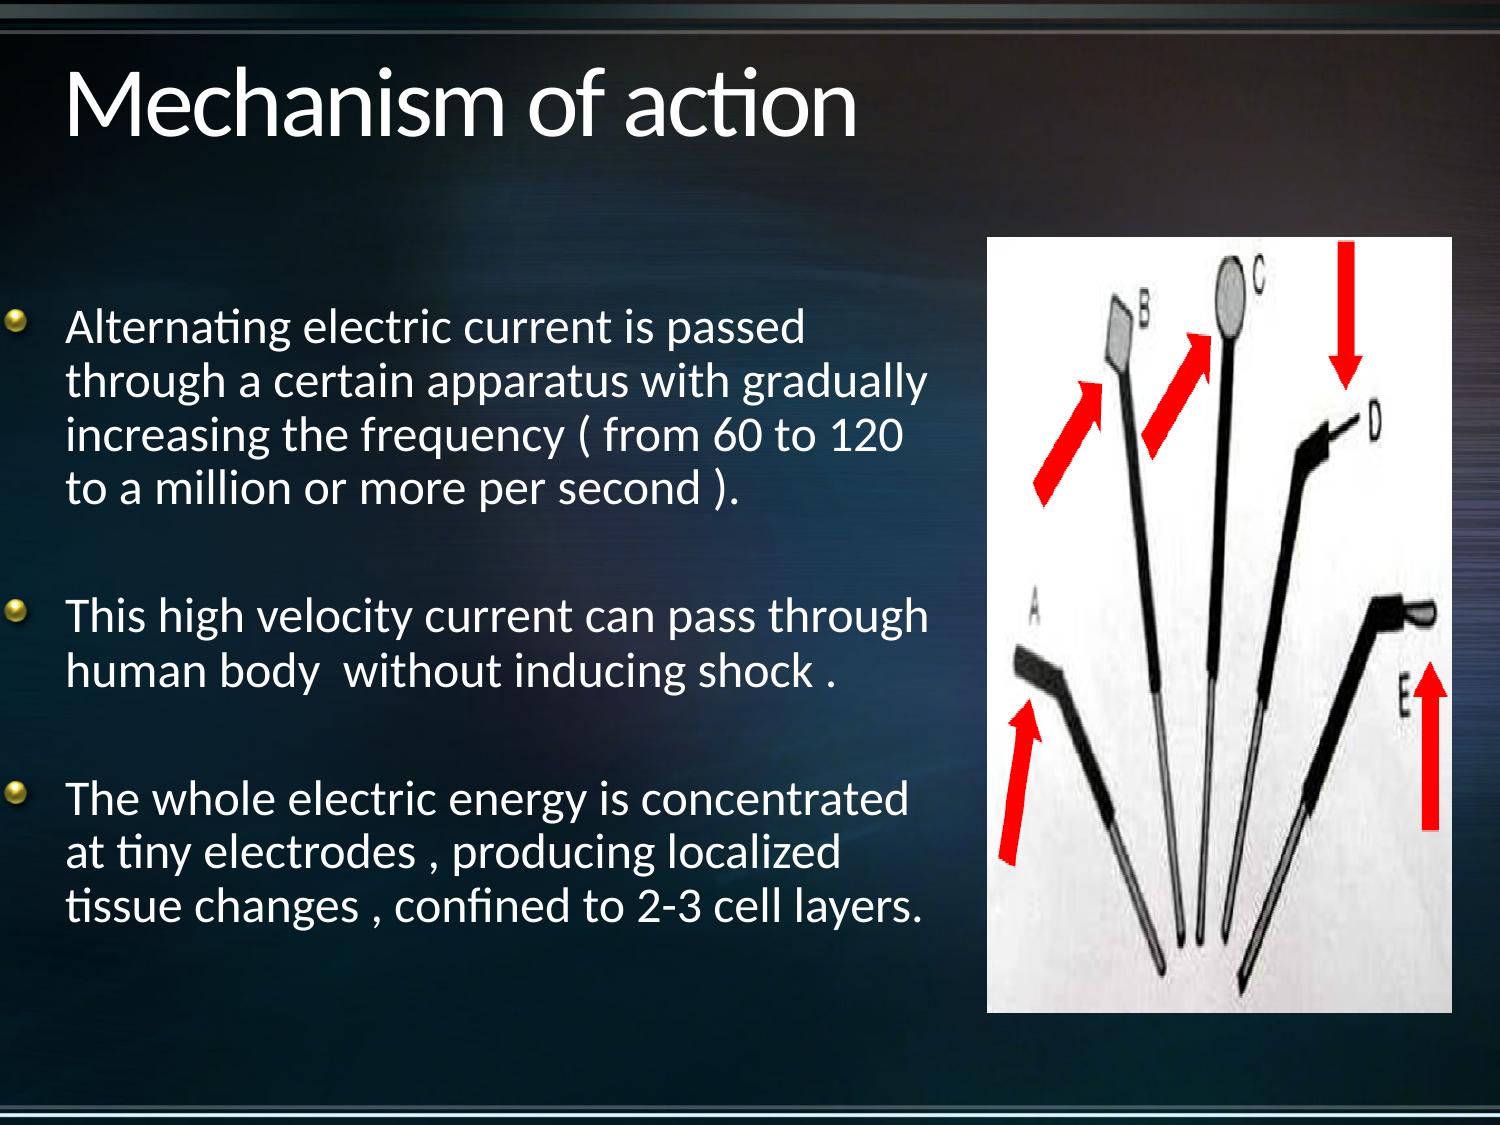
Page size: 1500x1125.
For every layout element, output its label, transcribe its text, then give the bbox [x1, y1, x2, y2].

title Mechanism of action [62, 50, 1413, 213]
list Alternating electric current is passed through a certain apparatus with gradually increasing the frequency ( from 60 to 120 to a million or more per second ). This high velocity current can pass through human body without inducing shock . The whole electric energy is concentrated at tiny electrodes , producing localized tissue changes , confined to 2-3 cell layers. [0, 299, 938, 1125]
picture [0, 0, 1500, 1125]
picture [0, 596, 36, 632]
picture [0, 306, 36, 342]
picture [0, 778, 36, 814]
